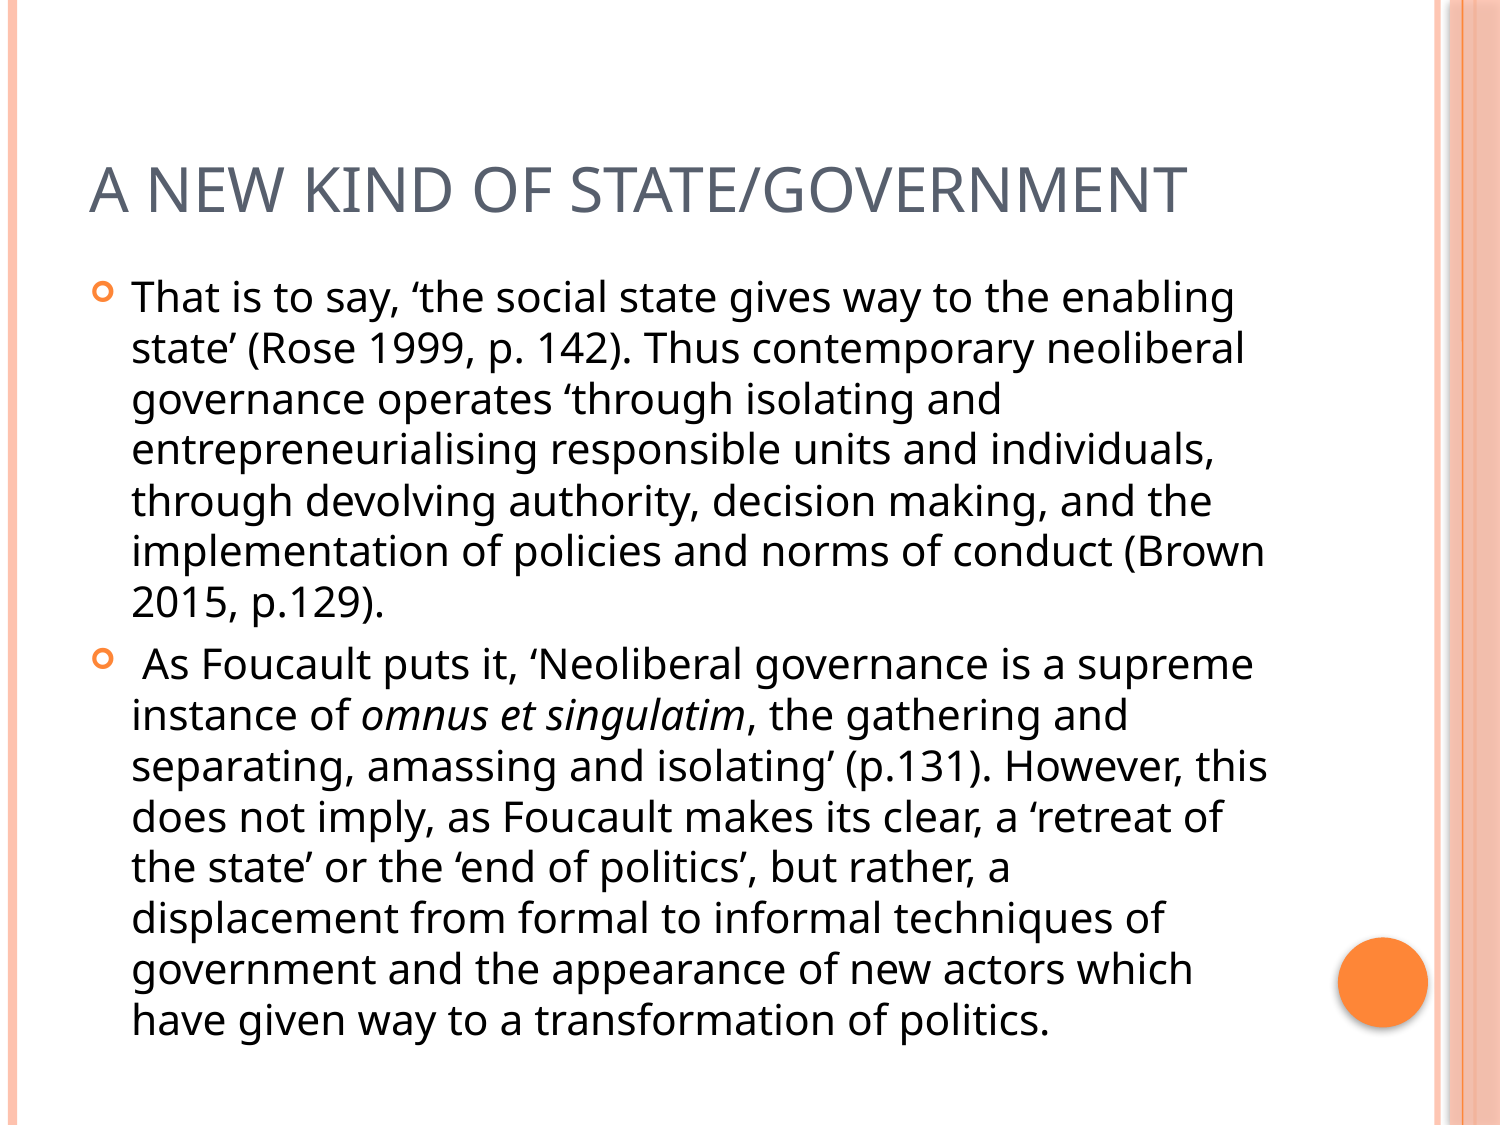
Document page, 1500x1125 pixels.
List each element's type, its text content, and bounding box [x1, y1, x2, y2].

title A new kind of state/government [75, 45, 1300, 233]
list That is to say, ‘the social state gives way to the enabling state’ (Rose 1999, p. 142). Thus contemporary neoliberal governance operates ‘through isolating and entrepreneurialising responsible units and individuals, through devolving authority, decision making, and the implementation of policies and norms of conduct (Brown 2015, p.129). As Foucault puts it, ‘Neoliberal governance is a supreme instance of omnus et singulatim, the gathering and separating, amassing and isolating’ (p.131). However, this does not imply, as Foucault makes its clear, a ‘retreat of the state’ or the ‘end of politics’, but rather, a displacement from formal to informal techniques of government and the appearance of new actors which have given way to a transformation of politics. [75, 262, 1300, 1062]
